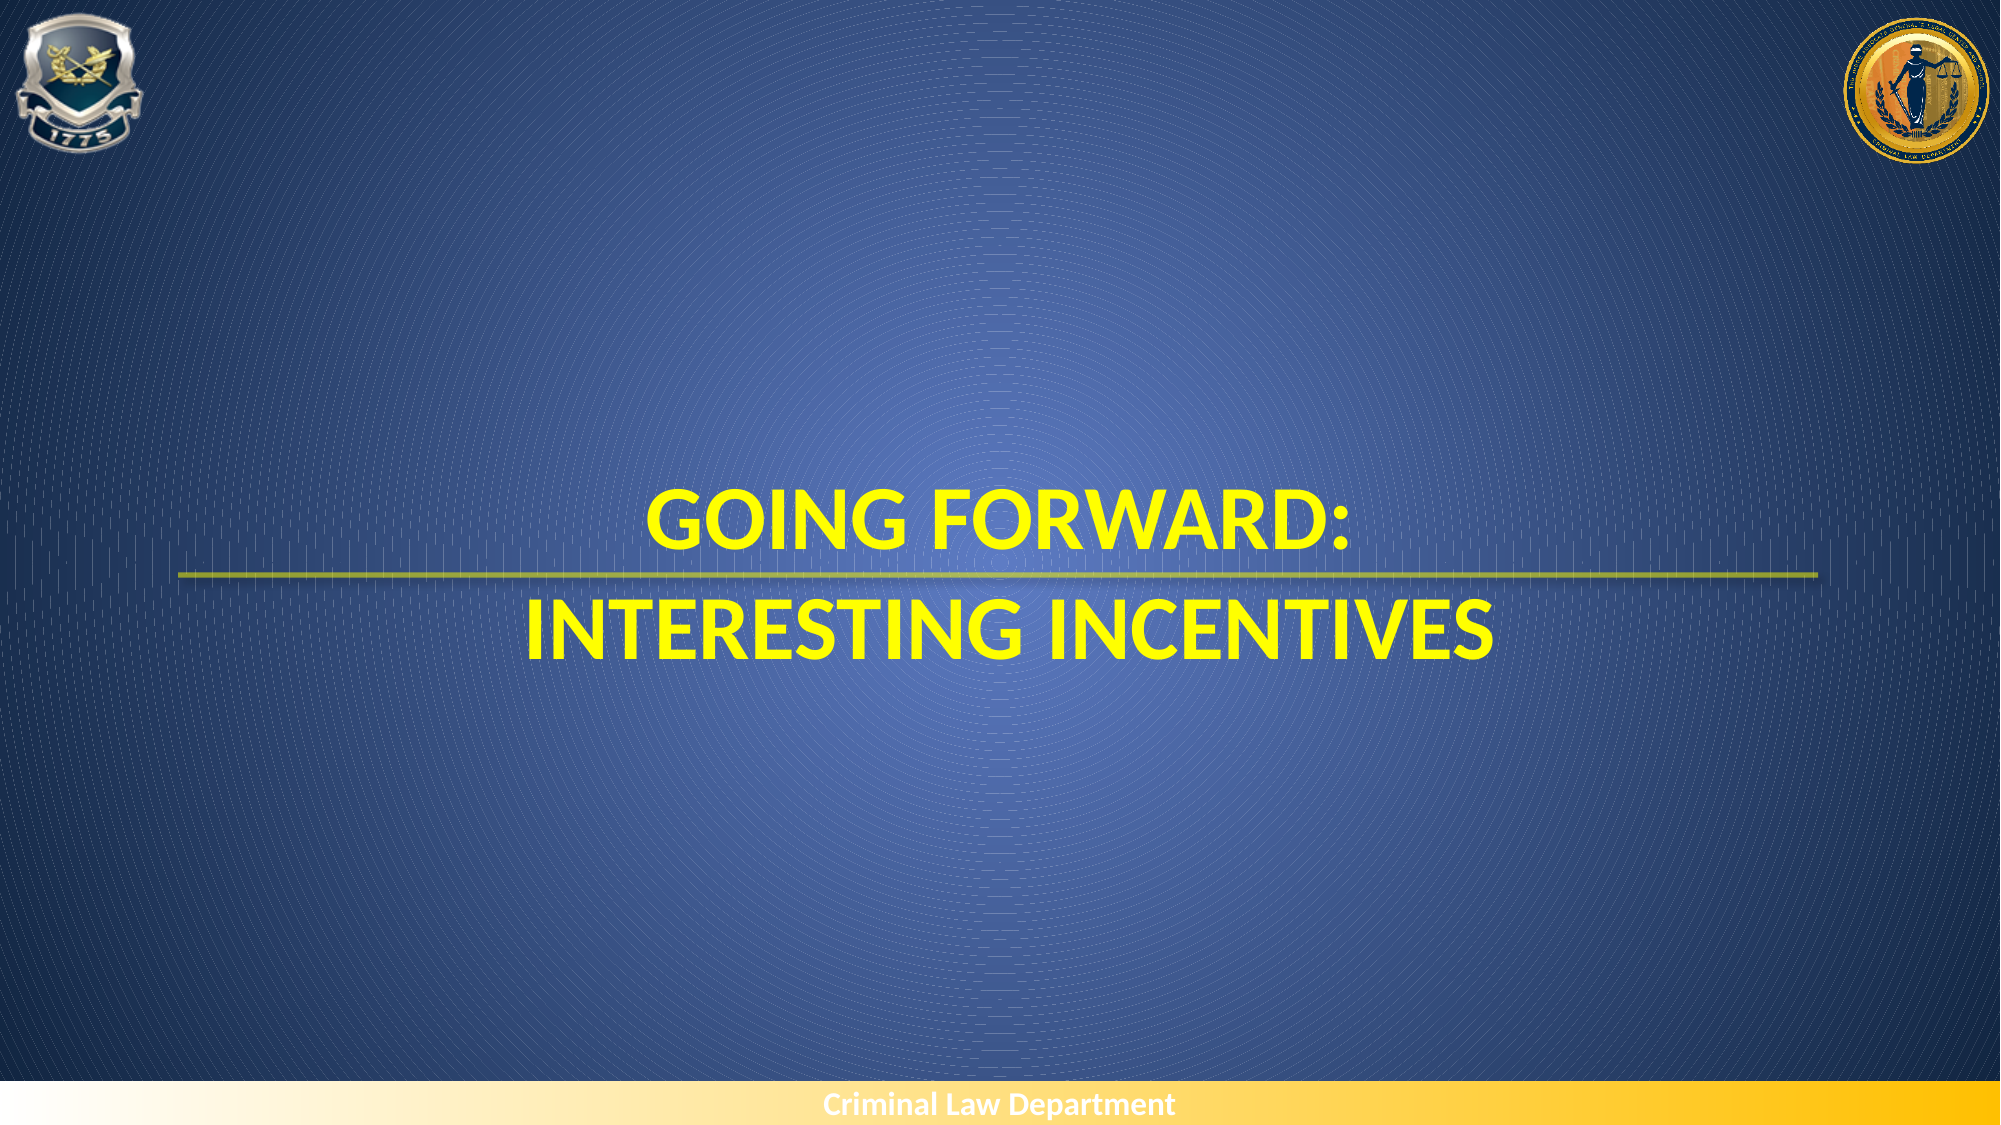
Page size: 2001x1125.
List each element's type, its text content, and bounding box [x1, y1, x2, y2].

footer Criminal Law Department [683, 1074, 1317, 1125]
text_box 51% [1344, 1081, 1349, 1125]
list Advantages [1375, 1081, 1381, 1125]
picture [1838, 12, 1996, 170]
title GOING FORWARD: INTERESTING INCENTIVES [154, 450, 1846, 588]
list [1609, 1081, 1613, 1125]
picture [4, 1, 162, 162]
